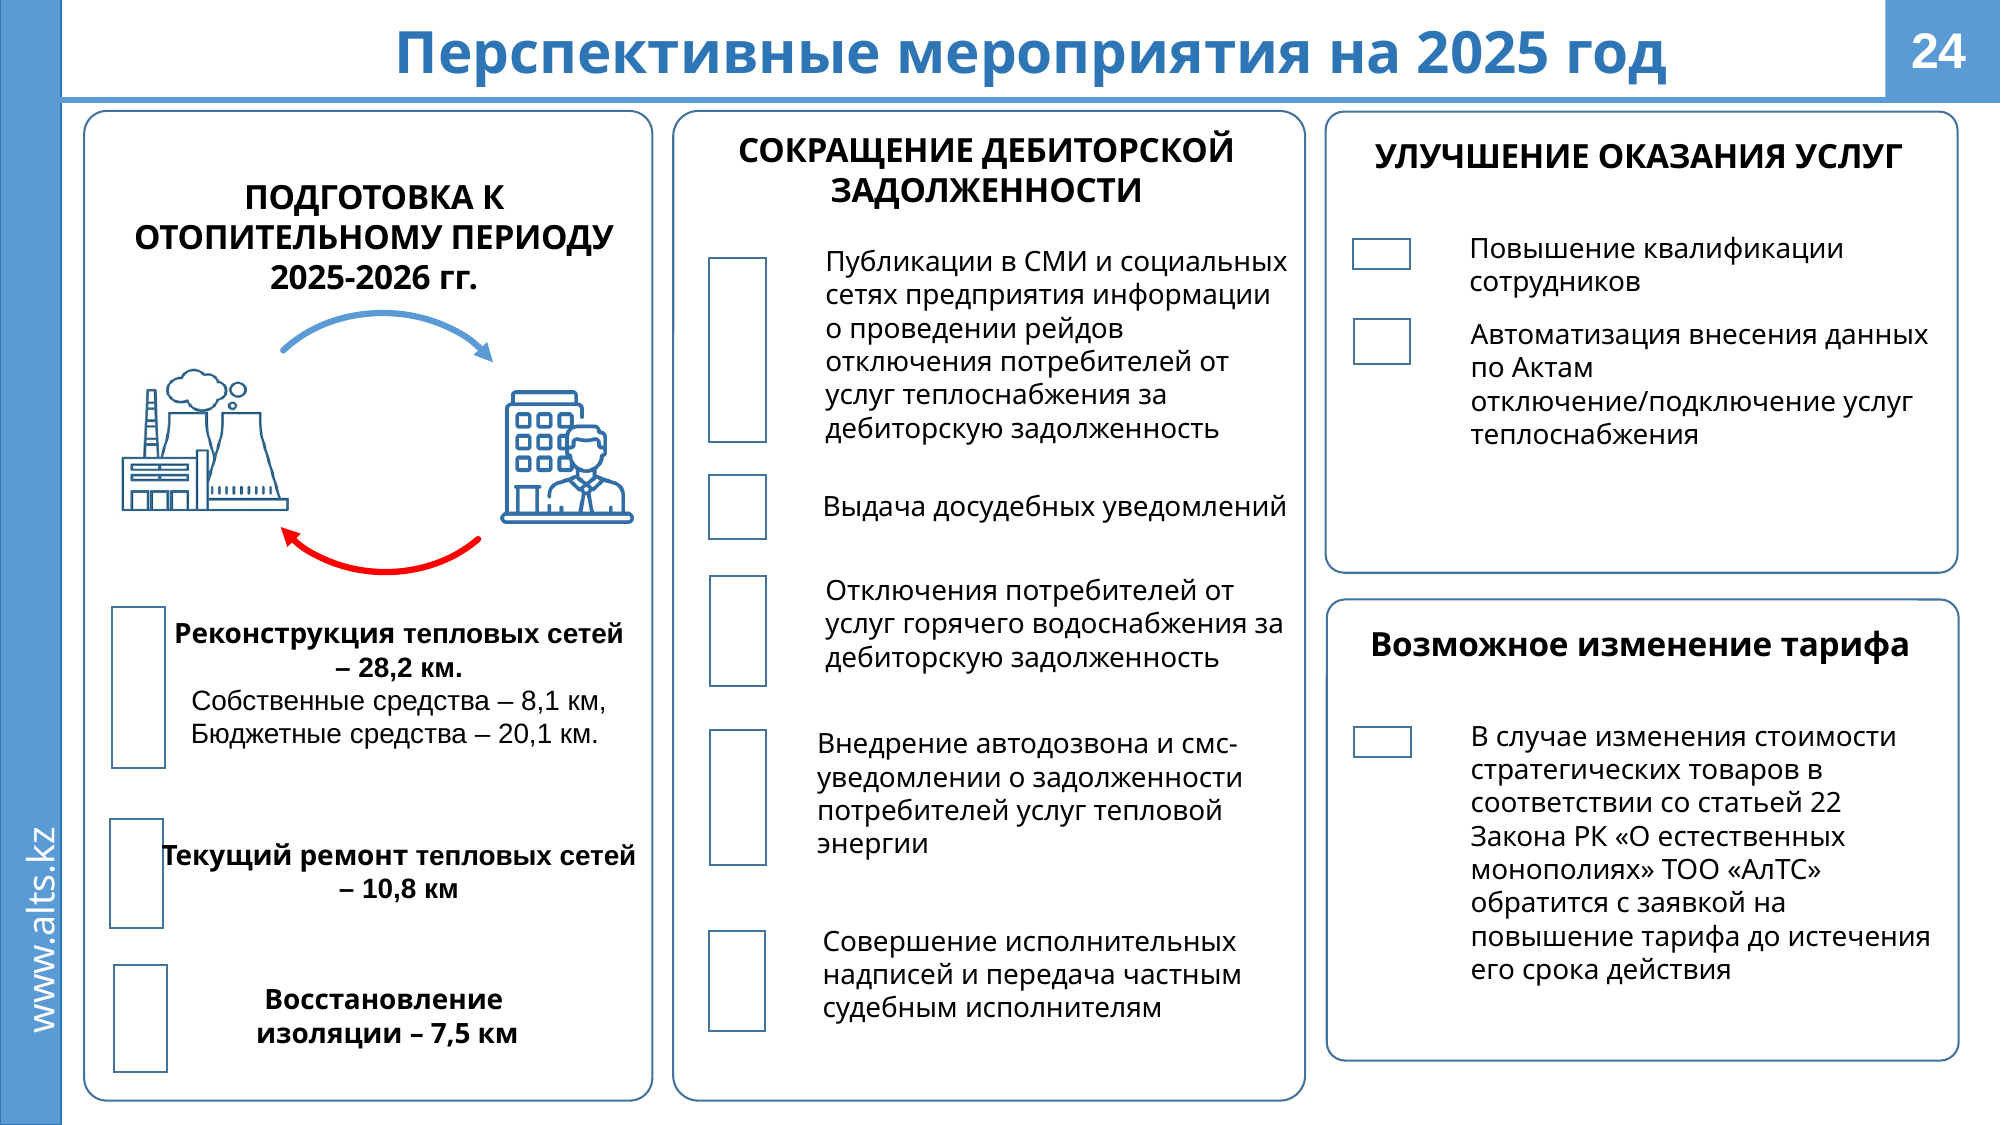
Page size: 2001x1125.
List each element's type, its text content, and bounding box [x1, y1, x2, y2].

text_box 24 [1896, 11, 1990, 86]
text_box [1325, 599, 2000, 1061]
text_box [84, 110, 659, 1101]
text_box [672, 110, 1348, 1101]
text_box www.alts.kz [14, 808, 71, 1053]
text_box Перспективные мероприятия на 2025 год [62, 0, 1884, 97]
text_box [1884, 0, 2000, 100]
text_box [0, 0, 62, 1125]
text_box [1324, 111, 2000, 573]
text_box Перспективные мероприятия на 2025 год [62, 103, 2000, 111]
